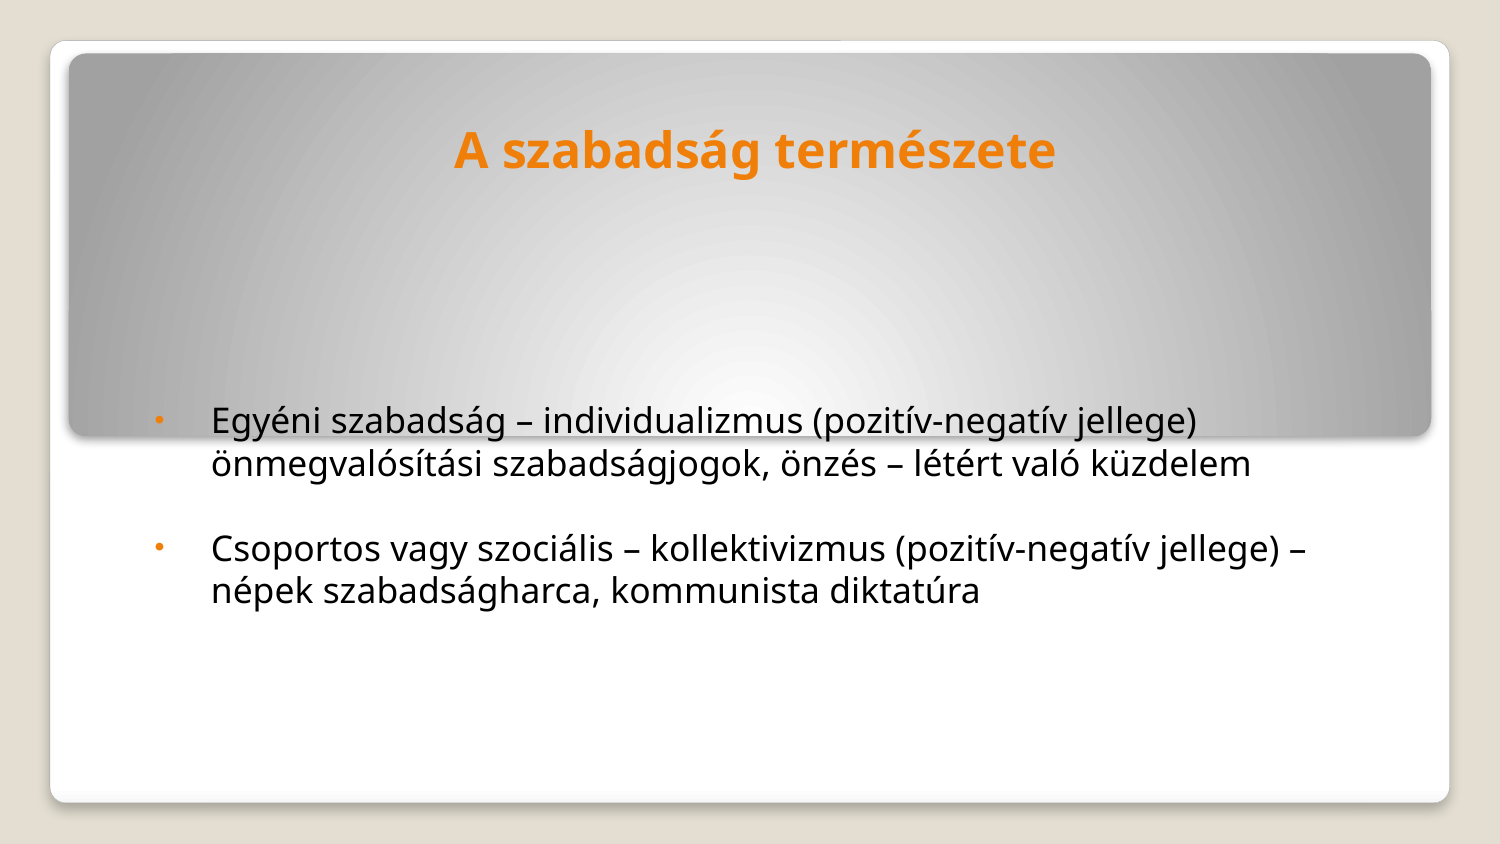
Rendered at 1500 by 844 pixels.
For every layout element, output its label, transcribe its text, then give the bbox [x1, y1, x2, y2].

title A szabadság természete [118, 79, 1394, 186]
subtitle Egyéni szabadság – individualizmus (pozitív-negatív jellege) önmegvalósítási szabadságjogok, önzés – létért való küzdelem Csoportos vagy szociális – kollektivizmus (pozitív-negatív jellege) – népek szabadságharca, kommunista diktatúra [118, 398, 1365, 623]
